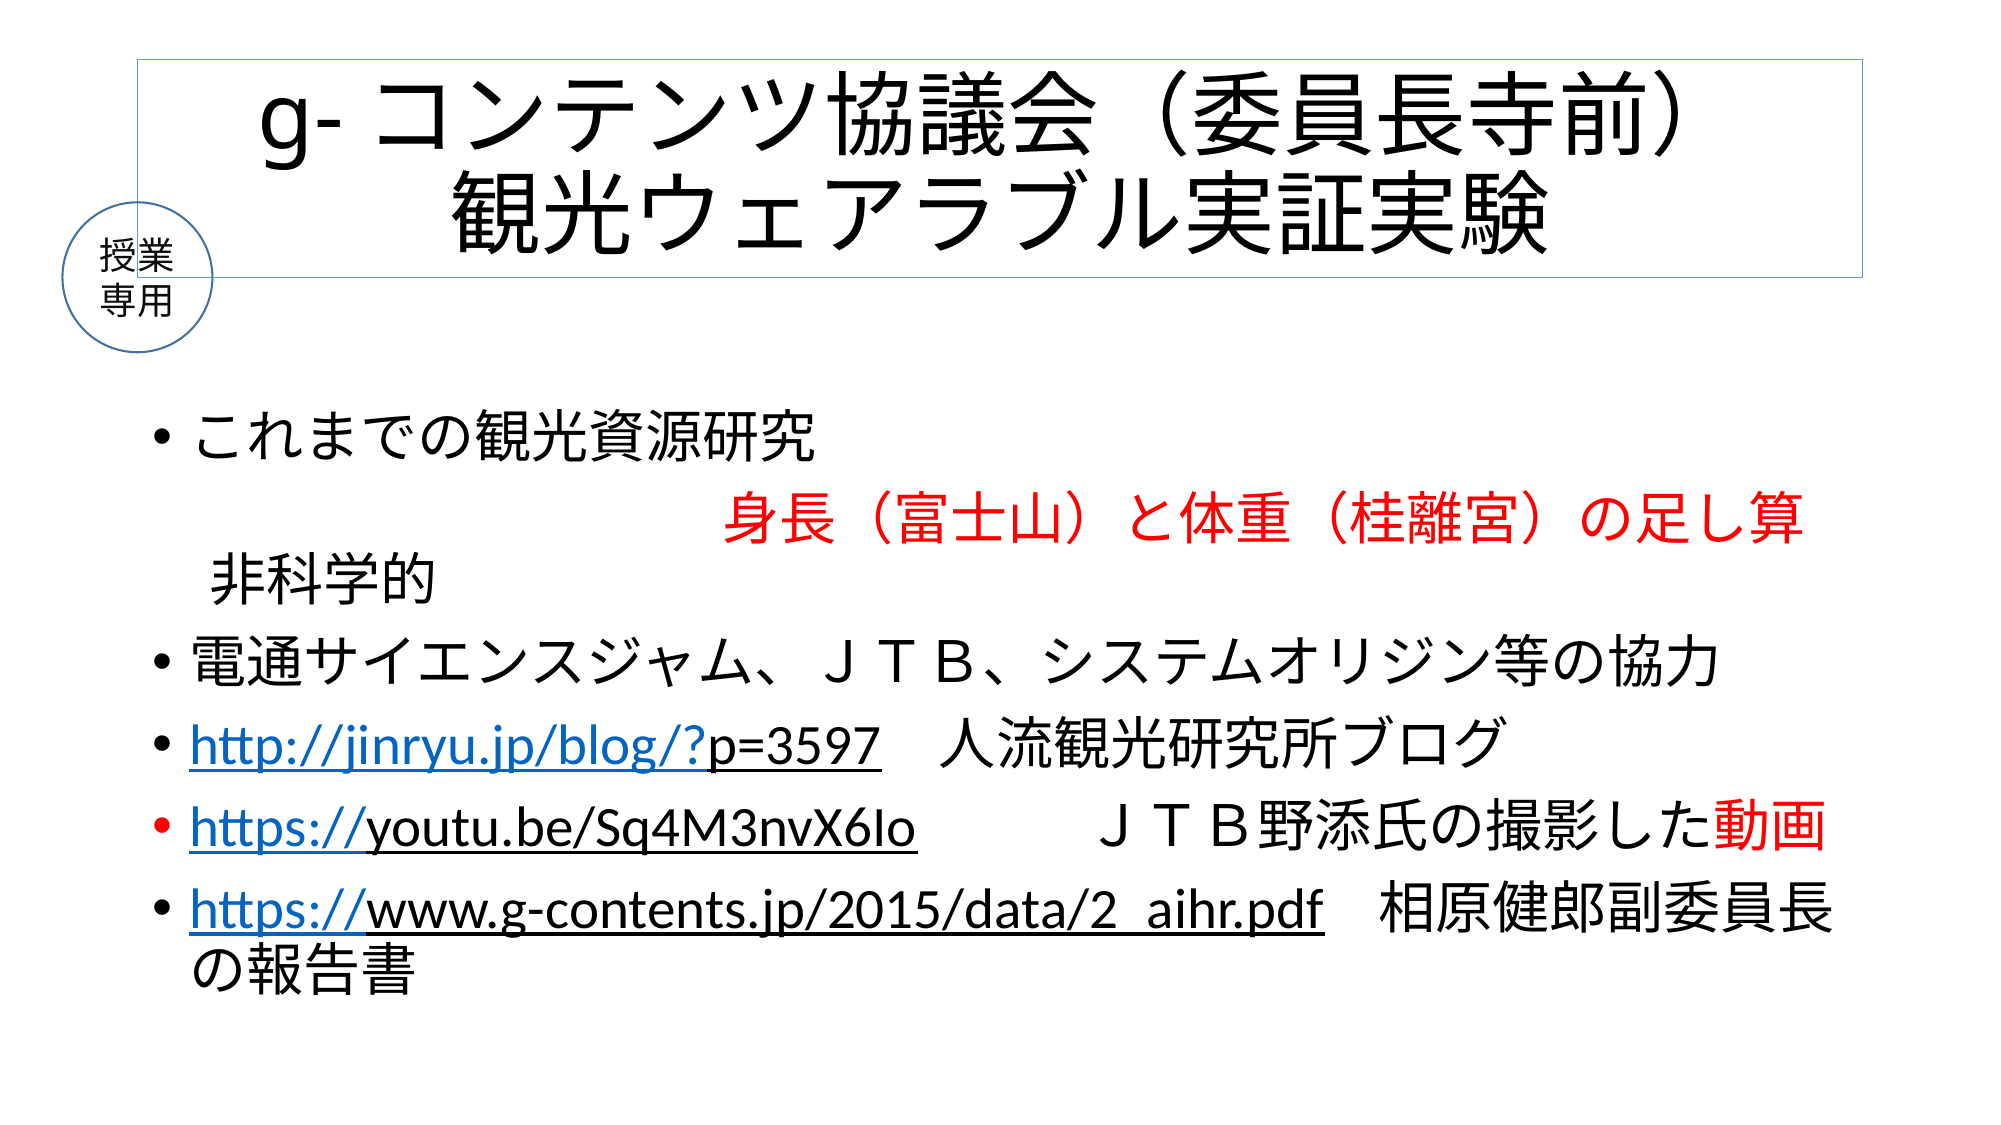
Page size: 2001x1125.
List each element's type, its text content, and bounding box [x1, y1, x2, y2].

title g-コンテンツ協議会（委員長寺前） 観光ウェアラブル実証実験 [137, 59, 1863, 278]
text_box 授業 専用 [61, 201, 214, 354]
list これまでの観光資源研究 身長（富士山）と体重（桂離宮）の足し算 非科学的 電通サイエンスジャム、ＪＴＢ、システムオリジン等の協力 http://jinryu.jp/blog/?p=3597 人流観光研究所ブログ https://youtu.be/Sq4M3nvX6Io ＪＴＢ野添氏の撮影した動画 https://www.g-contents.jp/2015/data/2_aihr.pdf 相原健郎副委員長の報告書 [137, 400, 1863, 1069]
